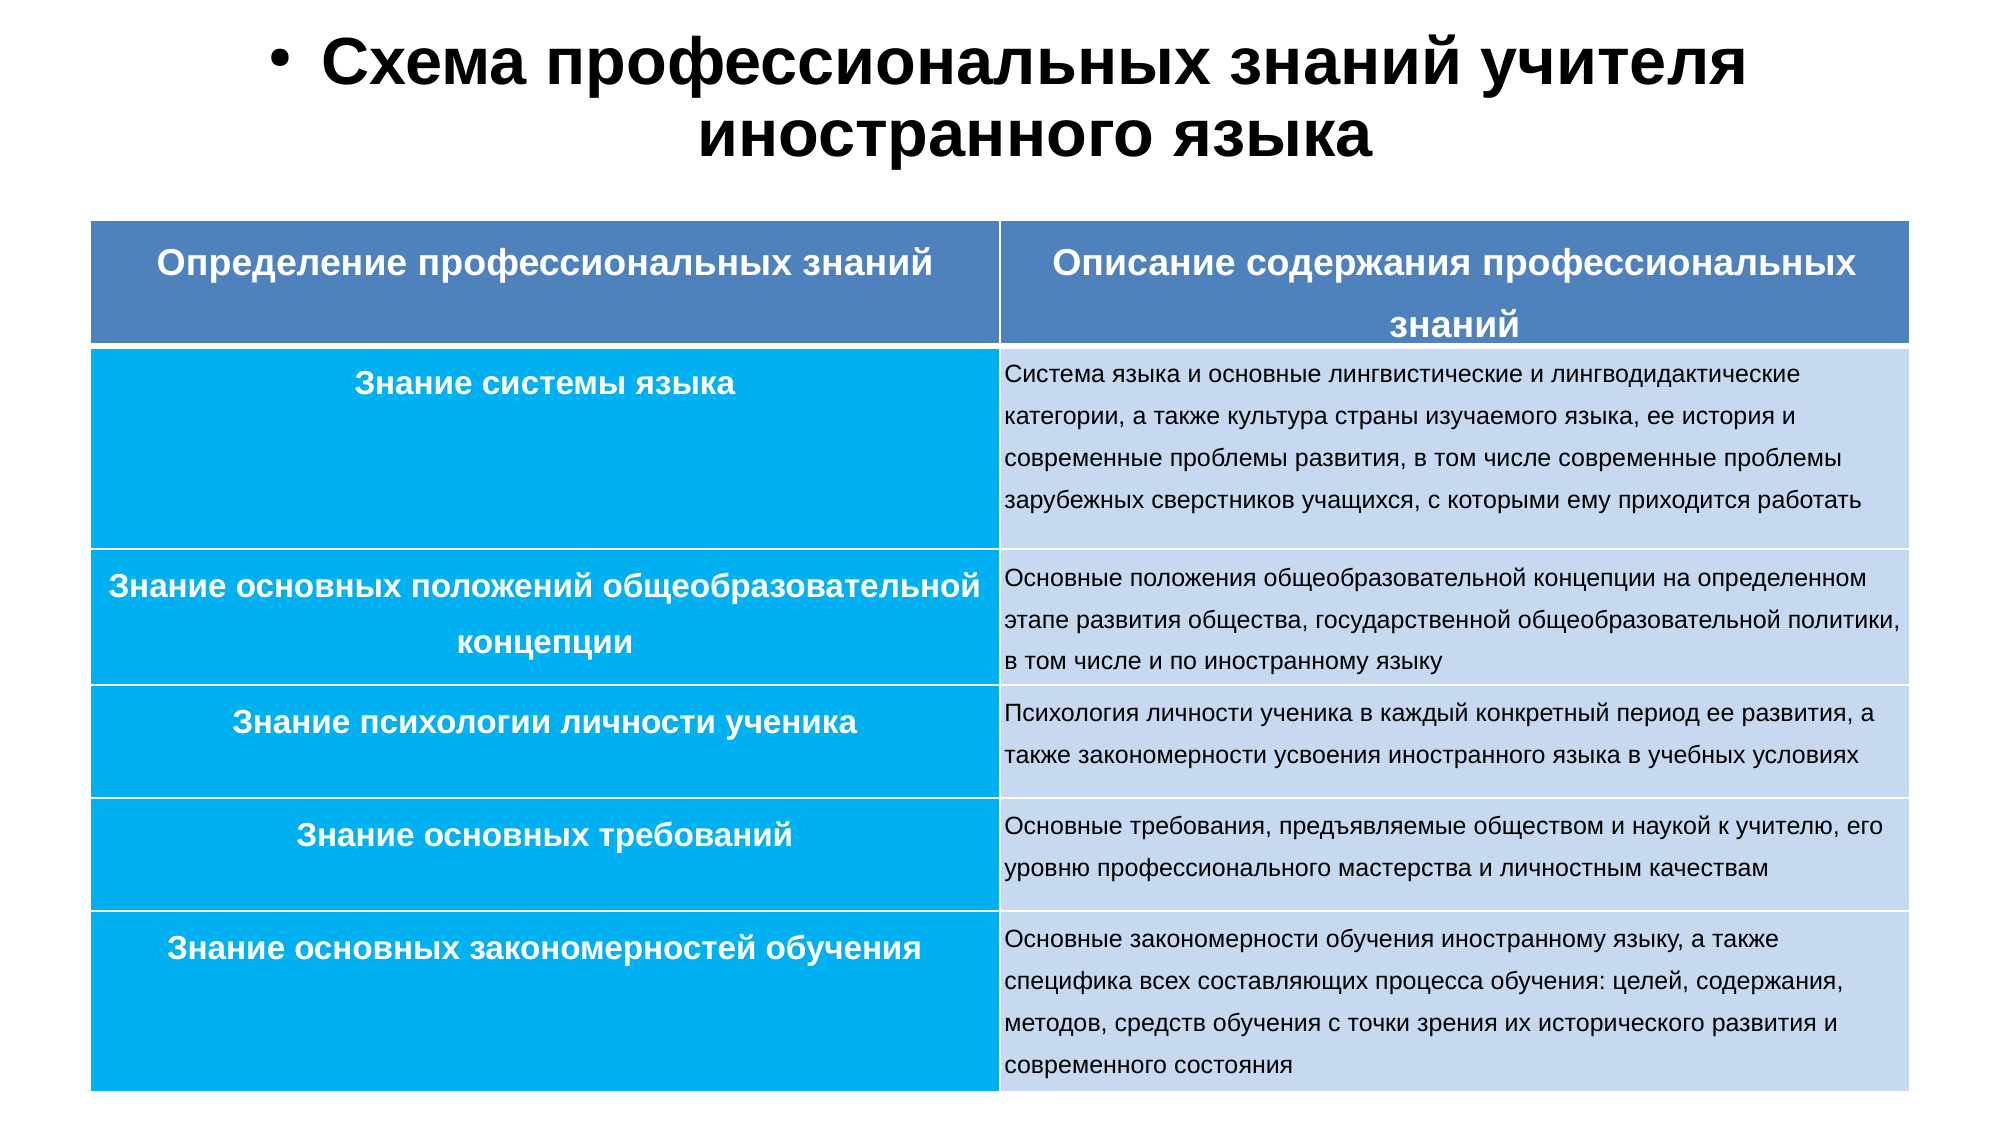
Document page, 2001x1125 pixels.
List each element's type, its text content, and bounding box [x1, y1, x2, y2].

table_cell Система языка и основные лингвистические и лингводидактические категории, а также культура страны изучаемого языка, ее история и современные проблемы развития, в том числе современные проблемы зарубежных сверстников учащихся, с которыми ему приходится работать [1001, 349, 1909, 548]
table_cell Психология личности ученика в каждый конкретный период ее развития, а также закономерности усвоения иностранного языка в учебных условиях [1001, 686, 1909, 797]
table_header Описание содержания профессиональных знаний [1001, 221, 1909, 343]
table_cell Основные требования, предъявляемые обществом и наукой к учителю, его уровню профессионального мастерства и личностным качествам [1001, 799, 1909, 910]
table_cell Основные положения общеобразовательной концепции на определенном этапе развития общества, государственной общеобразовательной политики, в том числе и по иностранному языку [1001, 550, 1909, 684]
table_header Определение профессиональных знаний [91, 221, 999, 343]
table_cell Знание основных положений общеобразовательной концепции [91, 550, 999, 684]
table_cell Знание психологии личности ученика [91, 686, 999, 797]
table_cell Знание основных закономерностей обучения [91, 912, 999, 1091]
title Схема профессиональных знаний учителя иностранного языка [137, 90, 1863, 209]
table_cell Основные закономерности обучения иностранному языку, а также специфика всех составляющих процесса обучения: целей, содержания, методов, средств обучения с точки зрения их исторического развития и современного состояния [1001, 912, 1909, 1091]
table_cell Знание основных требований [91, 799, 999, 910]
table_cell Знание системы языка [91, 349, 999, 548]
